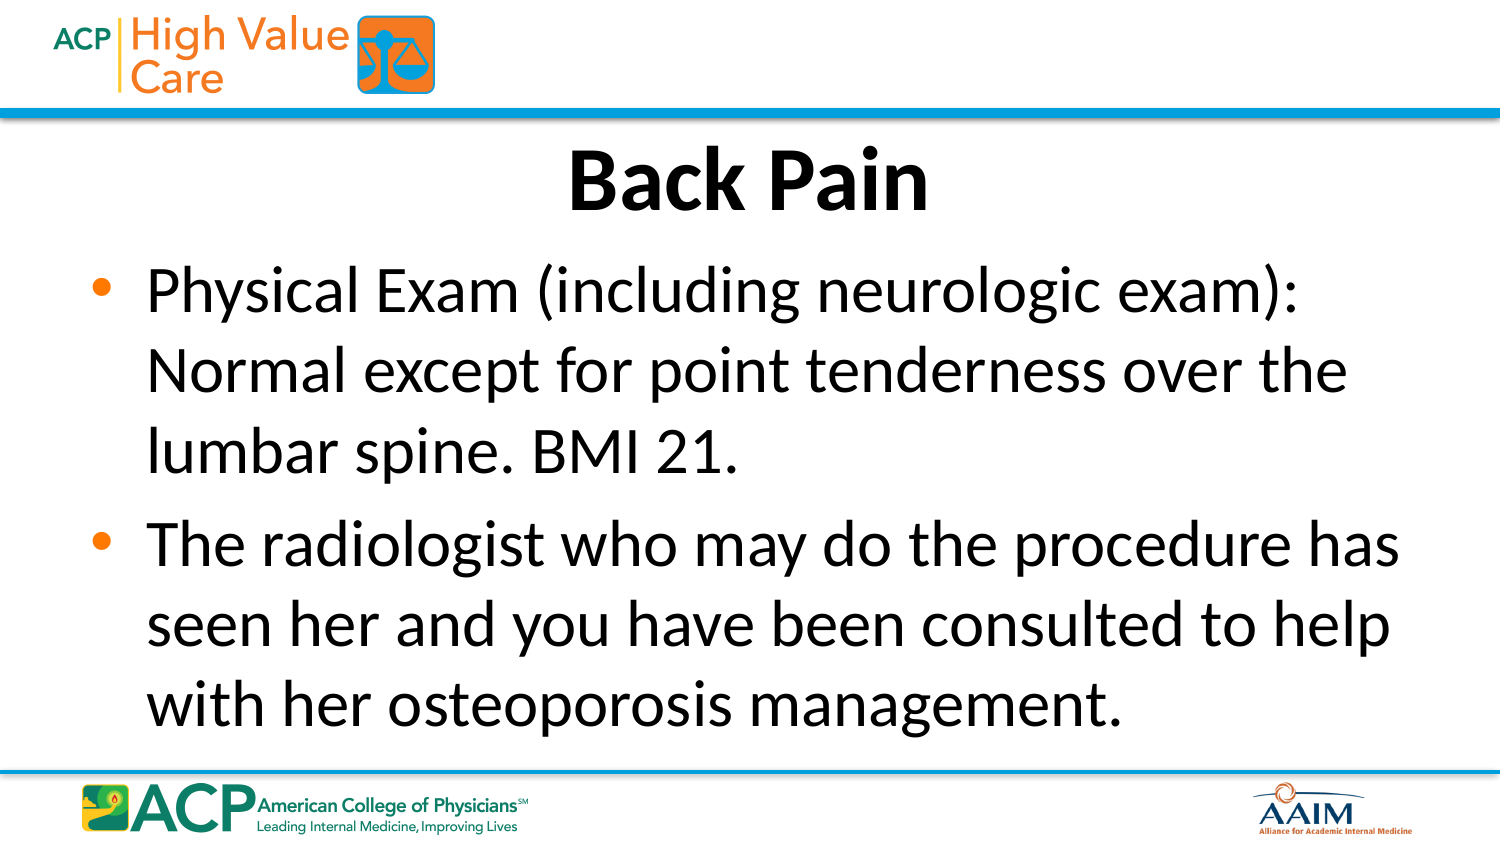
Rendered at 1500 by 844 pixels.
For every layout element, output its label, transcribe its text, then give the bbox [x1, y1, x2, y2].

list Physical Exam (including neurologic exam): Normal except for point tenderness over the lumbar spine. BMI 21. The radiologist who may do the procedure has seen her and you have been consulted to help with her osteoporosis management. [75, 238, 1425, 757]
picture [82, 783, 528, 835]
picture [1253, 782, 1412, 834]
picture [53, 15, 435, 94]
title Back Pain [75, 103, 1425, 238]
